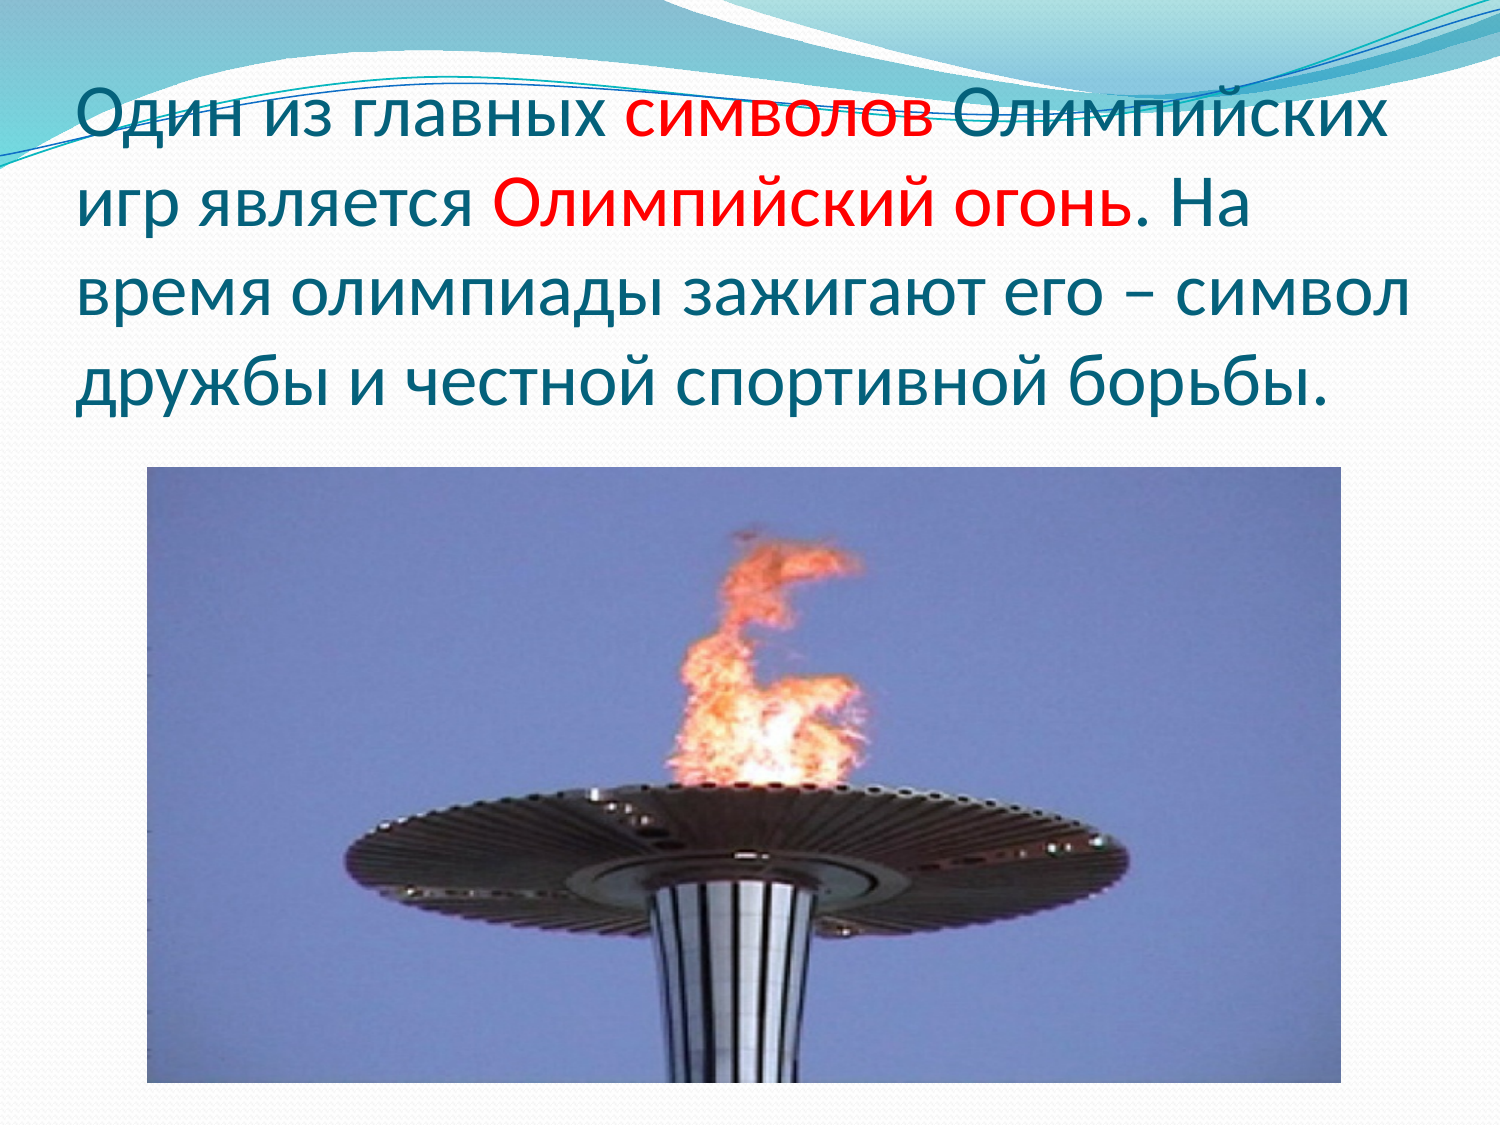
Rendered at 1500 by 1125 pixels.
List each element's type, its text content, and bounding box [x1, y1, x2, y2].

title Один из главных символов Олимпийских игр является Олимпийский огонь. На время олимпиады зажигают его – символ дружбы и честной спортивной борьбы. [75, 42, 1425, 421]
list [147, 467, 1341, 1083]
